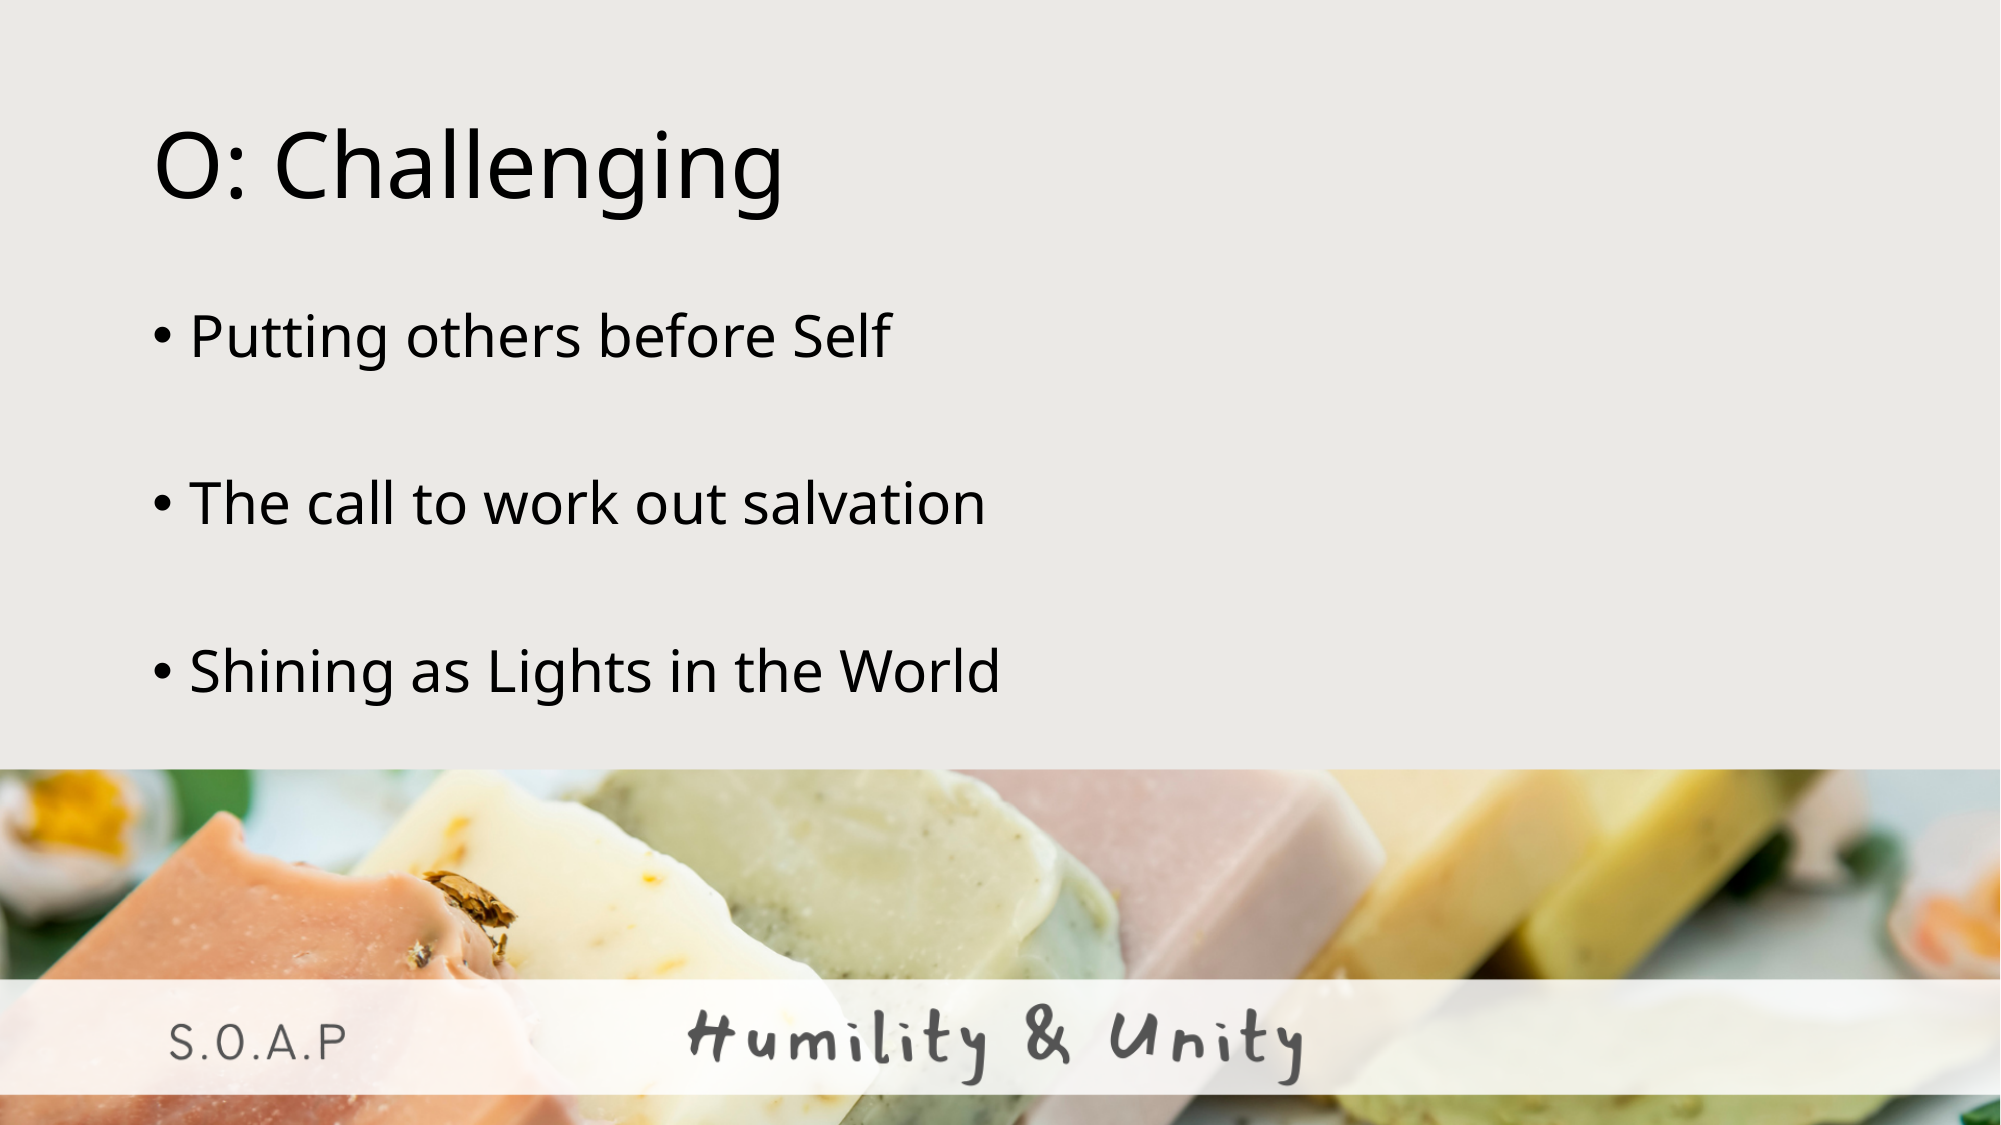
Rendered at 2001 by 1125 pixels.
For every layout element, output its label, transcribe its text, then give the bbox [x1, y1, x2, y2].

title O: Challenging [137, 59, 1863, 278]
picture [0, 0, 2001, 1125]
list Putting others before Self The call to work out salvation Shining as Lights in the World [137, 299, 1863, 1014]
